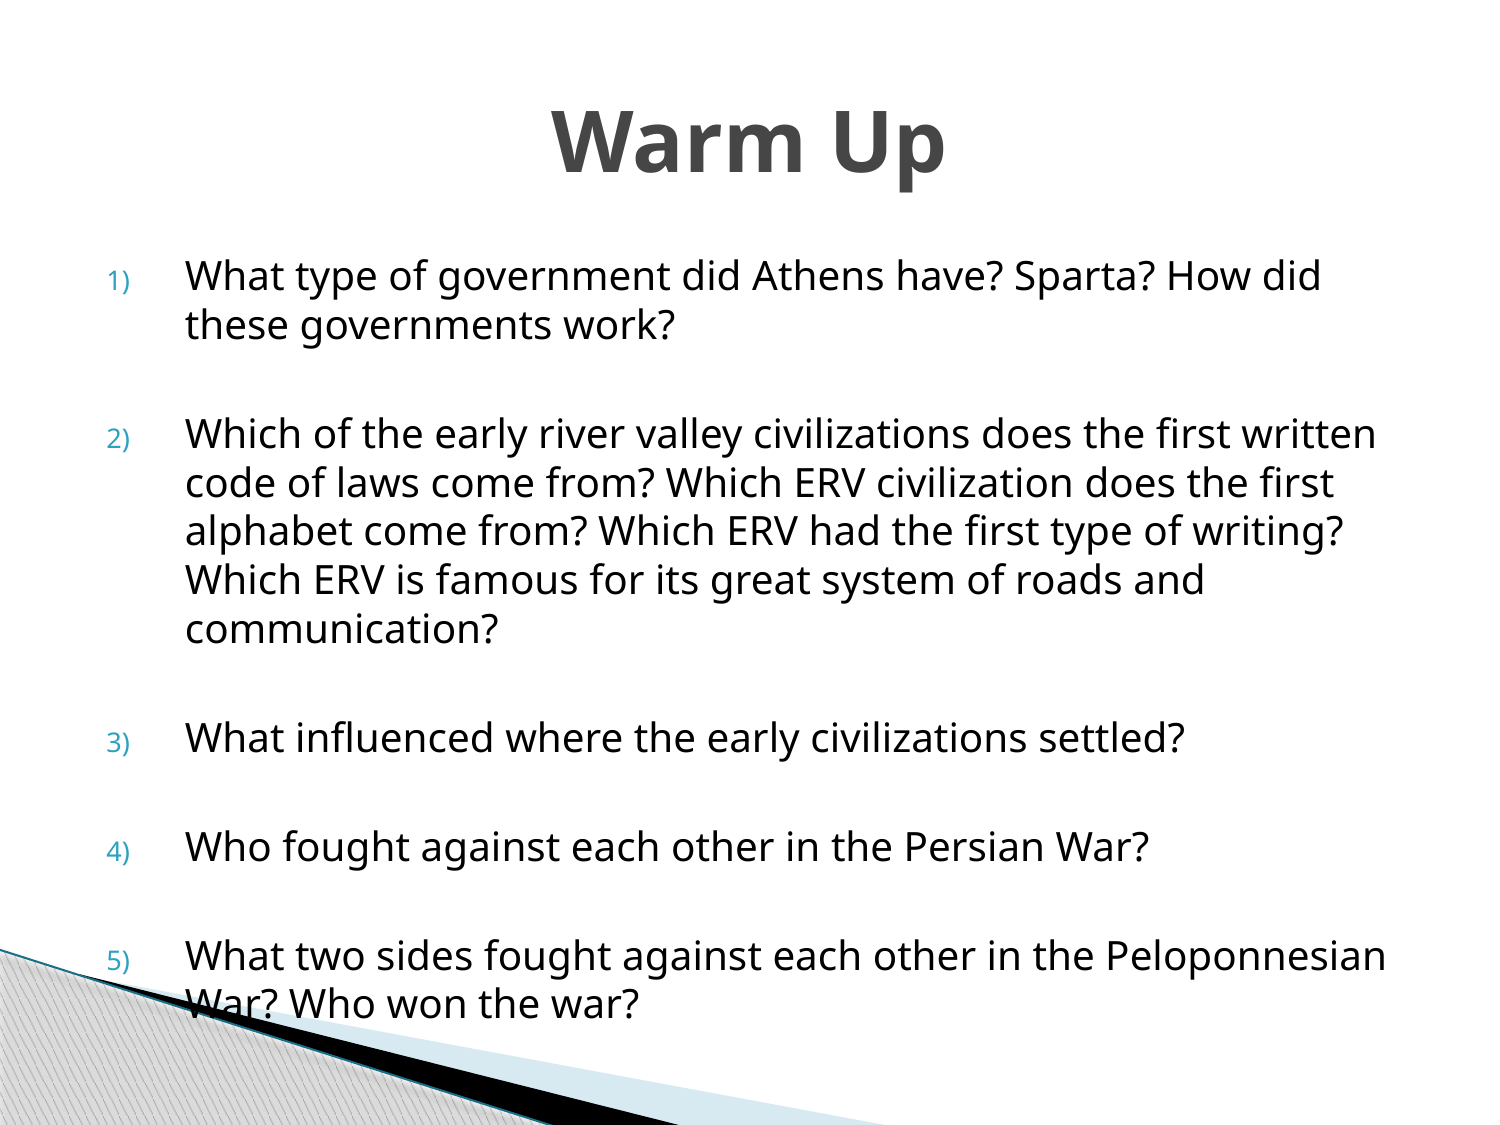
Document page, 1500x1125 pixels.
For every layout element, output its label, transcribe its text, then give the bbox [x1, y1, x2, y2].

list What type of government did Athens have? Sparta? How did these governments work? Which of the early river valley civilizations does the first written code of laws come from? Which ERV civilization does the first alphabet come from? Which ERV had the first type of writing? Which ERV is famous for its great system of roads and communication? What influenced where the early civilizations settled? Who fought against each other in the Persian War? What two sides fought against each other in the Peloponnesian War? Who won the war? [75, 243, 1425, 1038]
title Warm Up [75, 45, 1425, 233]
